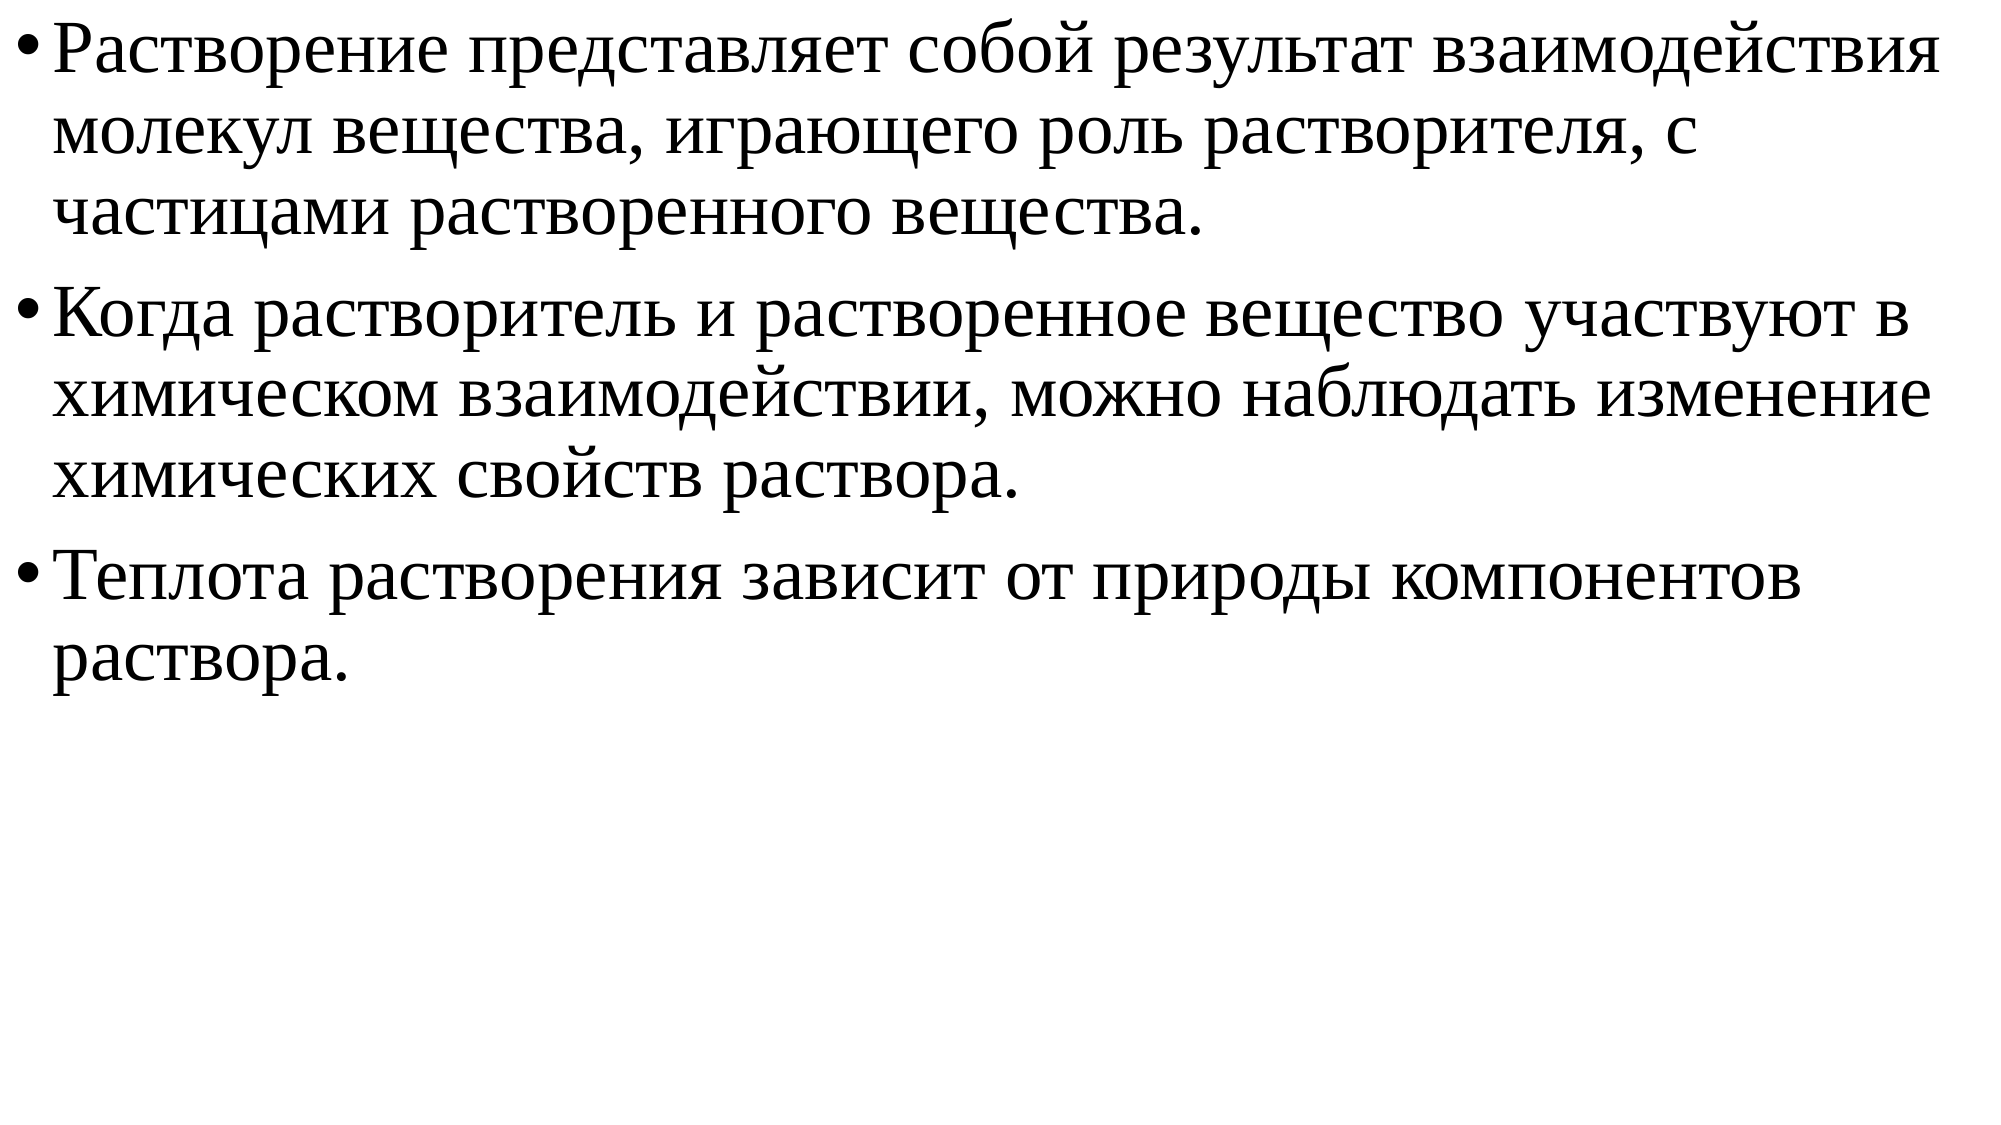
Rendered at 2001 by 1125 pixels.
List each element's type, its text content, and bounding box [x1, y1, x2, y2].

list Растворение представляет собой результат взаимодействия молекул вещества, играющего роль растворителя, с частицами растворенного вещества. Когда растворитель и растворенное вещество участвуют в химическом взаимодействии, можно наблюдать изменение химических свойств раствора. Теплота растворения зависит от природы компонентов раствора. [0, 0, 2000, 1125]
